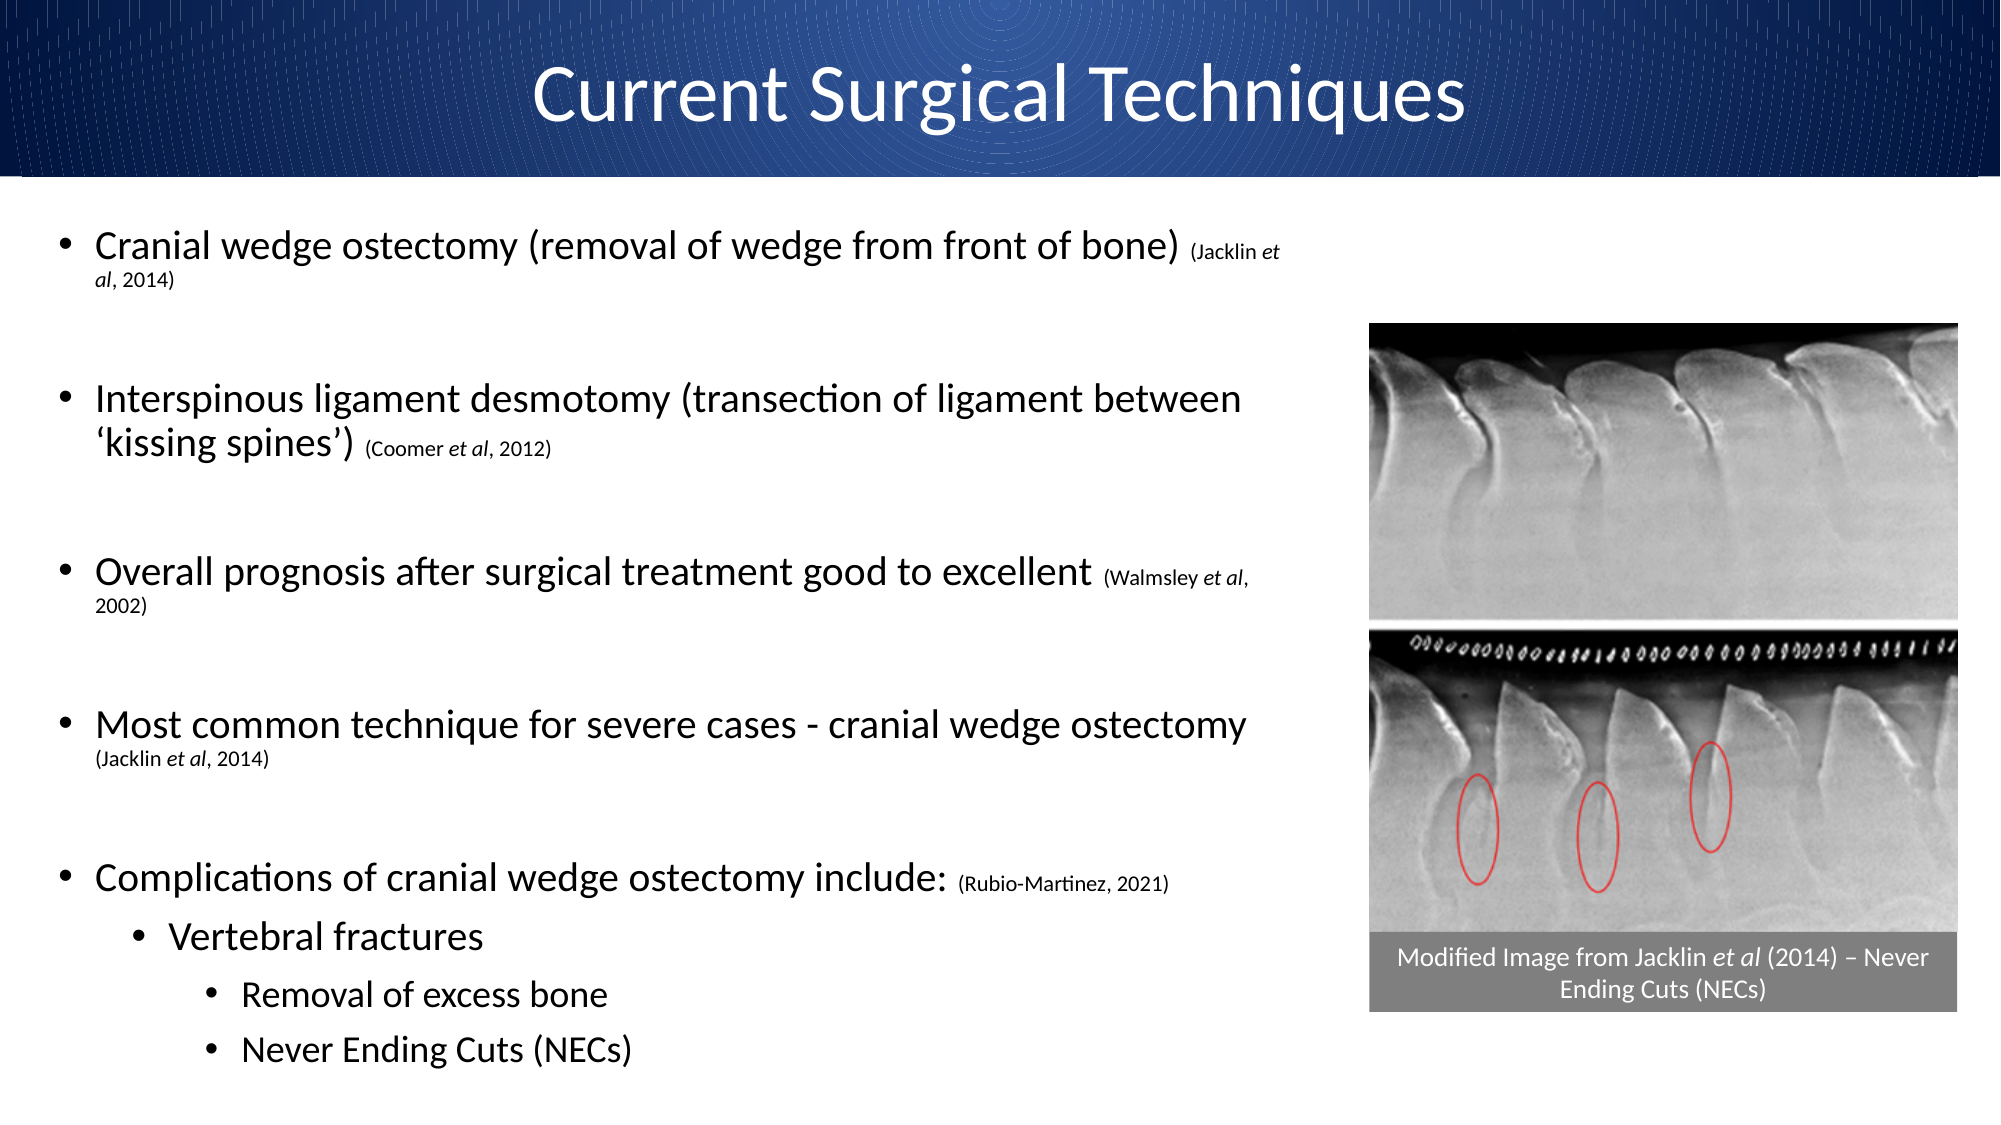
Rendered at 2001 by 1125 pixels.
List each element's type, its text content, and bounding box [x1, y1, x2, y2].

text_box Current Surgical Techniques [0, 0, 2000, 177]
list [1369, 323, 1958, 932]
text_box Modified Image from Jacklin et al (2014) – Never Ending Cuts (NECs) [1369, 932, 1958, 1012]
list Cranial wedge ostectomy (removal of wedge from front of bone) (Jacklin et al, 2014) Interspinous ligament desmotomy (transection of ligament between ‘kissing spines’) (Coomer et al, 2012) Overall prognosis after surgical treatment good to excellent (Walmsley et al, 2002) Most common technique for severe cases - cranial wedge ostectomy (Jacklin et al, 2014) Complications of cranial wedge ostectomy include: (Rubio-Martinez, 2021) Vertebral fractures Removal of excess bone Never Ending Cuts (NECs) [19, 216, 1315, 1086]
